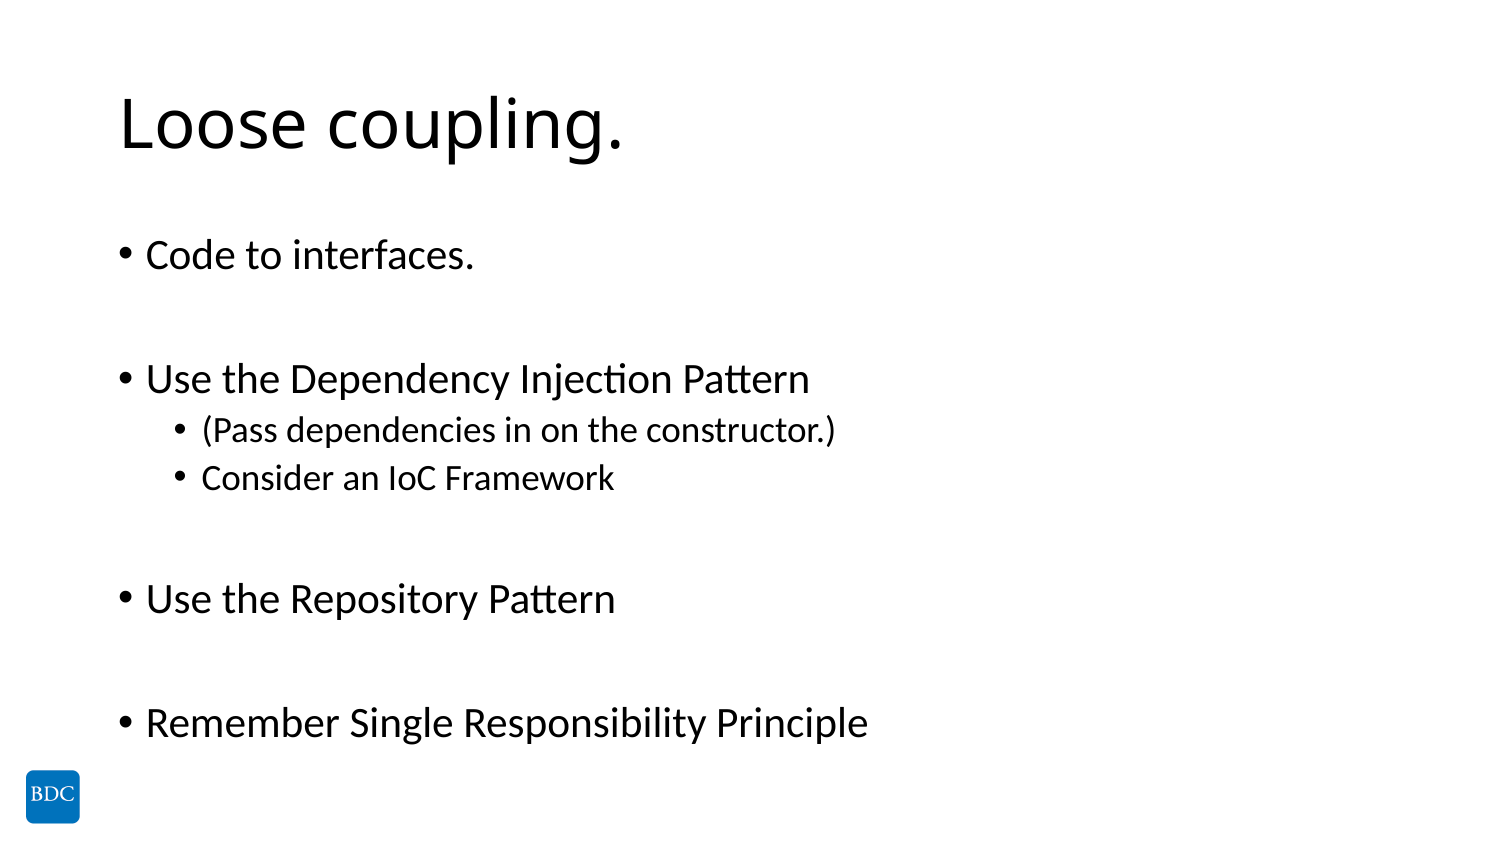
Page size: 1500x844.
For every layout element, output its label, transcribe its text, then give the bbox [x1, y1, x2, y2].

picture [18, 759, 86, 830]
title Loose coupling. [103, 44, 1397, 208]
list Code to interfaces. Use the Dependency Injection Pattern (Pass dependencies in on the constructor.) Consider an IoC Framework Use the Repository Pattern Remember Single Responsibility Principle [103, 224, 1397, 760]
